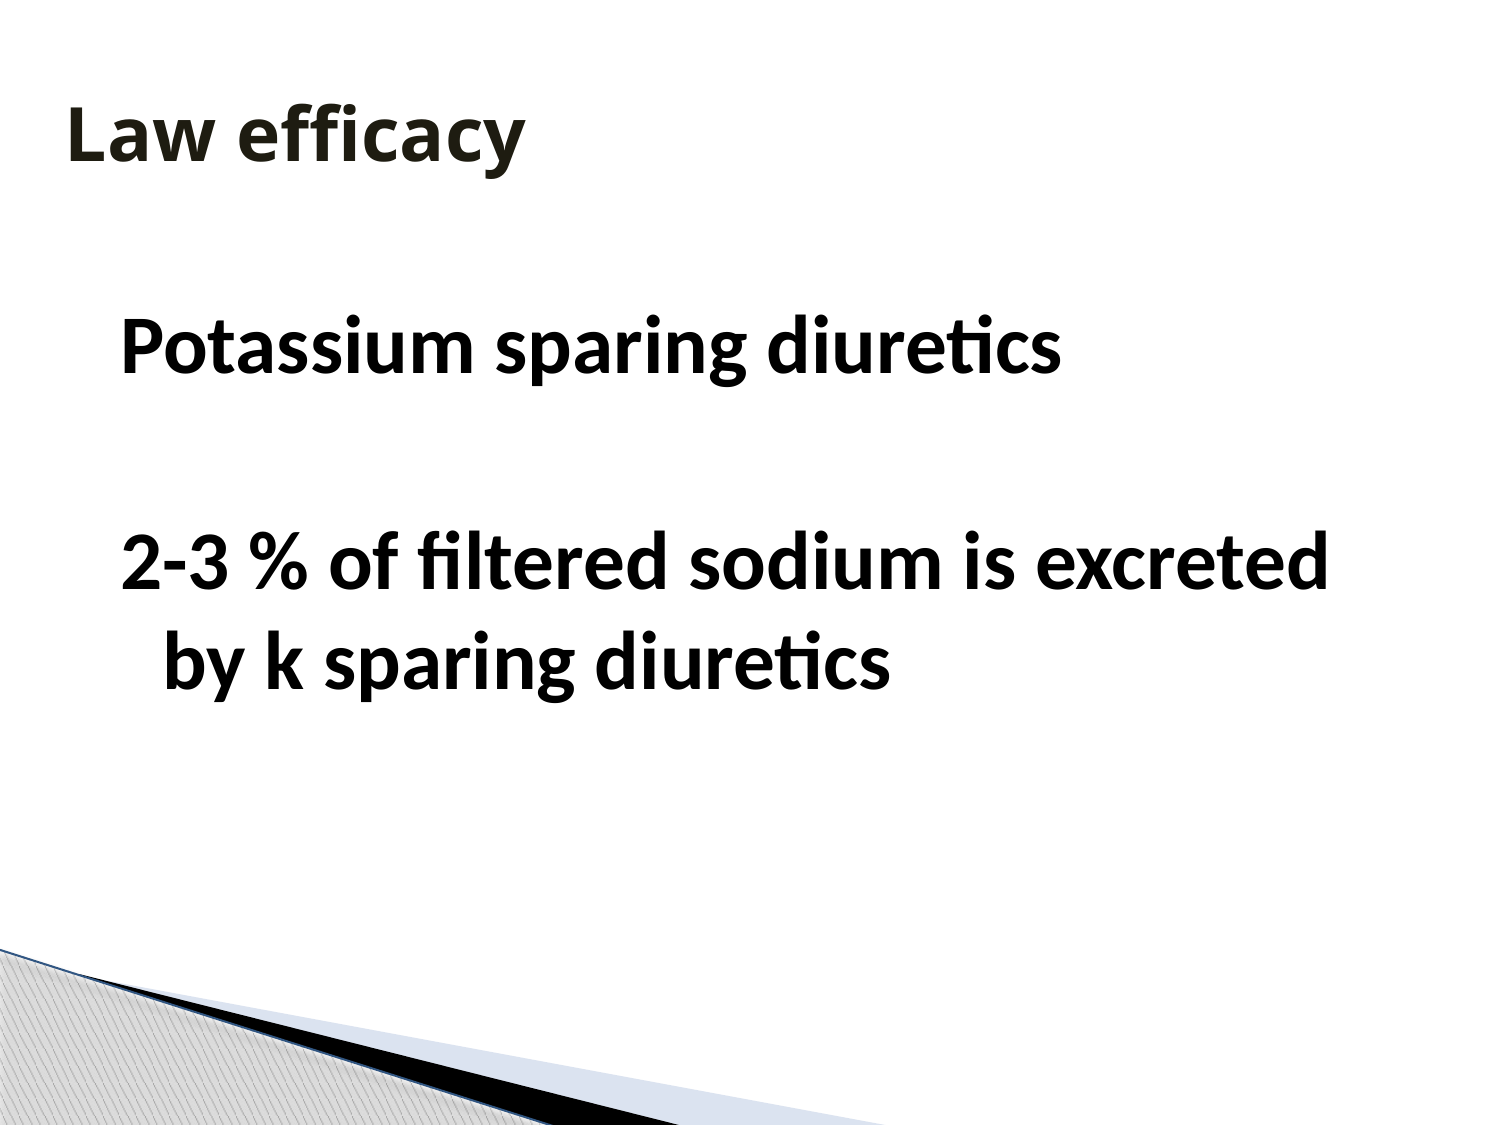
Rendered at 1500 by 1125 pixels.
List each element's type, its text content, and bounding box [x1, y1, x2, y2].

list Potassium sparing diuretics 2-3 % of filtered sodium is excreted by k sparing diuretics [87, 282, 1438, 825]
title Law efficacy [50, 24, 1450, 238]
